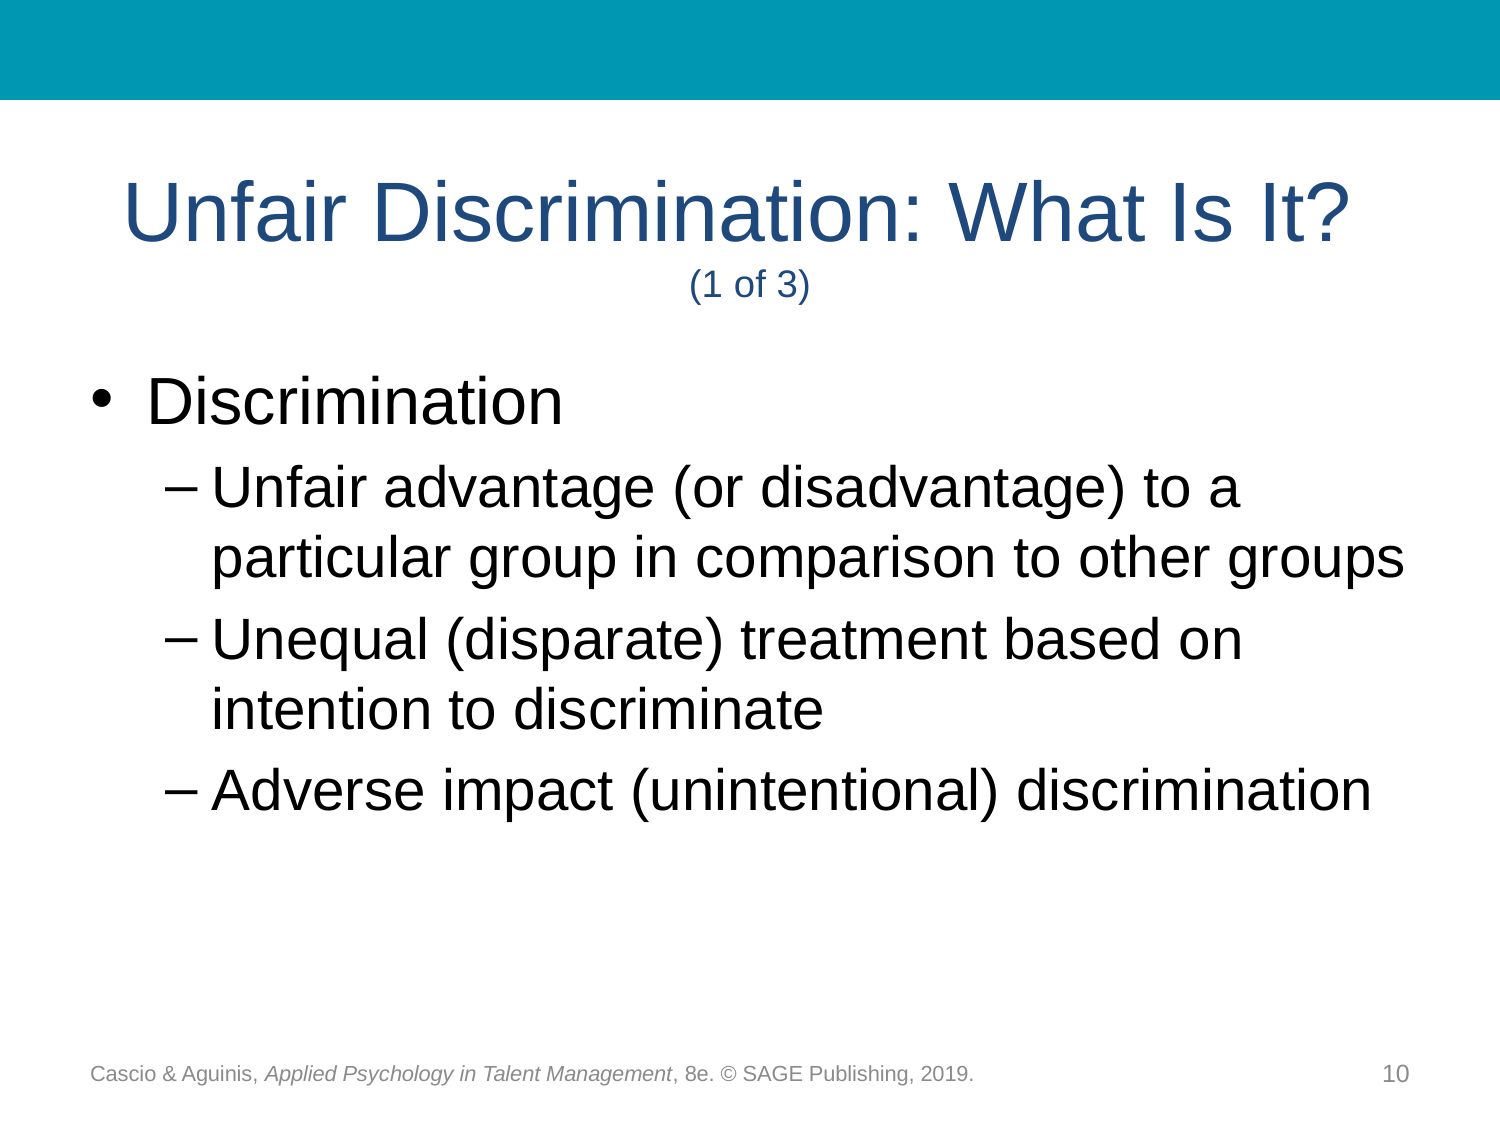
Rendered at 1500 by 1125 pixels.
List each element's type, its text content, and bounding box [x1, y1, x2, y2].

footer Cascio & Aguinis, Applied Psychology in Talent Management, 8e. © SAGE Publishing, 2019. [75, 1042, 1313, 1103]
slide_number 10 [1350, 1042, 1425, 1103]
list Discrimination Unfair advantage (or disadvantage) to a particular group in comparison to other groups Unequal (disparate) treatment based on intention to discriminate Adverse impact (unintentional) discrimination [75, 350, 1425, 1005]
title Unfair Discrimination: What Is It? (1 of 3) [75, 137, 1425, 325]
